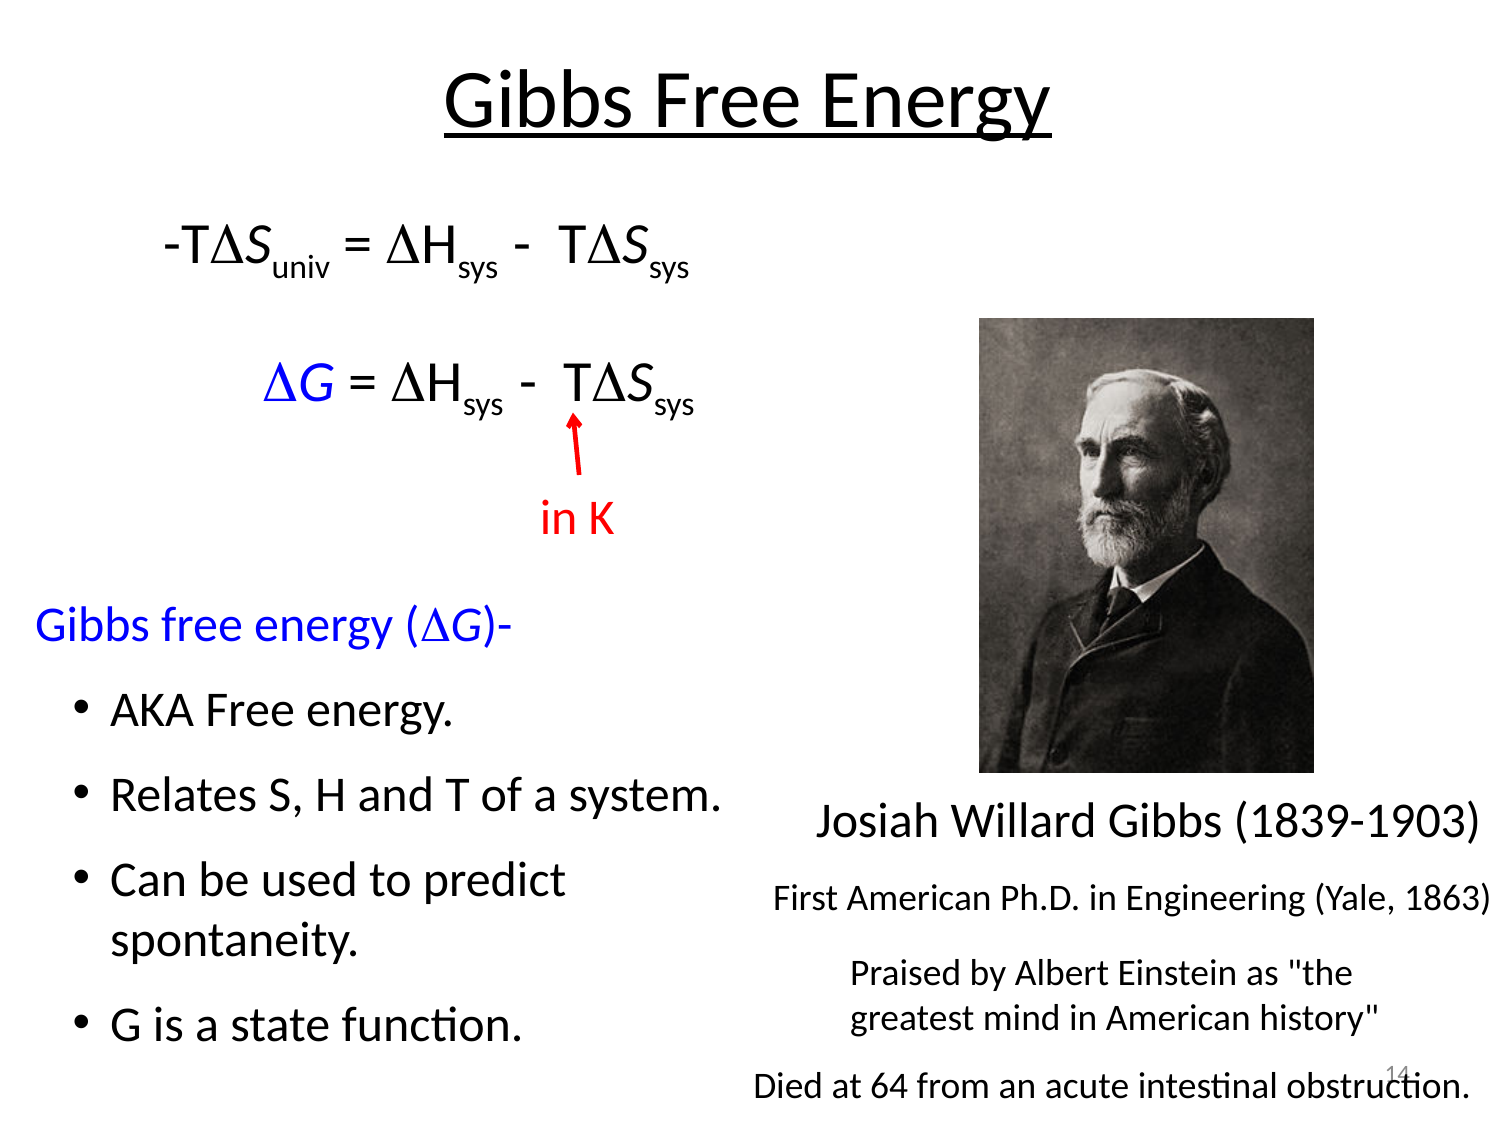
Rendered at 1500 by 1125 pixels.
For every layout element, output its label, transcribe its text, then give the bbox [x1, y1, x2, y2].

text_box Died at 64 from an acute intestinal obstruction. [755, 1053, 1500, 1113]
text_box Gibbs Free Energy [266, 0, 1230, 188]
slide_number 14 [1074, 1042, 1425, 1103]
text_box DG = DHsys - TDSsys [248, 335, 710, 430]
text_box Josiah Willard Gibbs (1839-1903) [801, 780, 1497, 856]
text_box in K [525, 477, 655, 552]
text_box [572, 412, 580, 476]
text_box Gibbs free energy (DG)- AKA Free energy. Relates S, H and T of a system. Can be used to predict spontaneity. G is a state function. [20, 584, 755, 1124]
picture [979, 318, 1314, 773]
text_box First American Ph.D. in Engineering (Yale, 1863) [758, 865, 1500, 926]
text_box -TDSuniv = DHsys - TDSsys [148, 197, 705, 293]
text_box Praised by Albert Einstein as "the greatest mind in American history" [835, 940, 1415, 1046]
